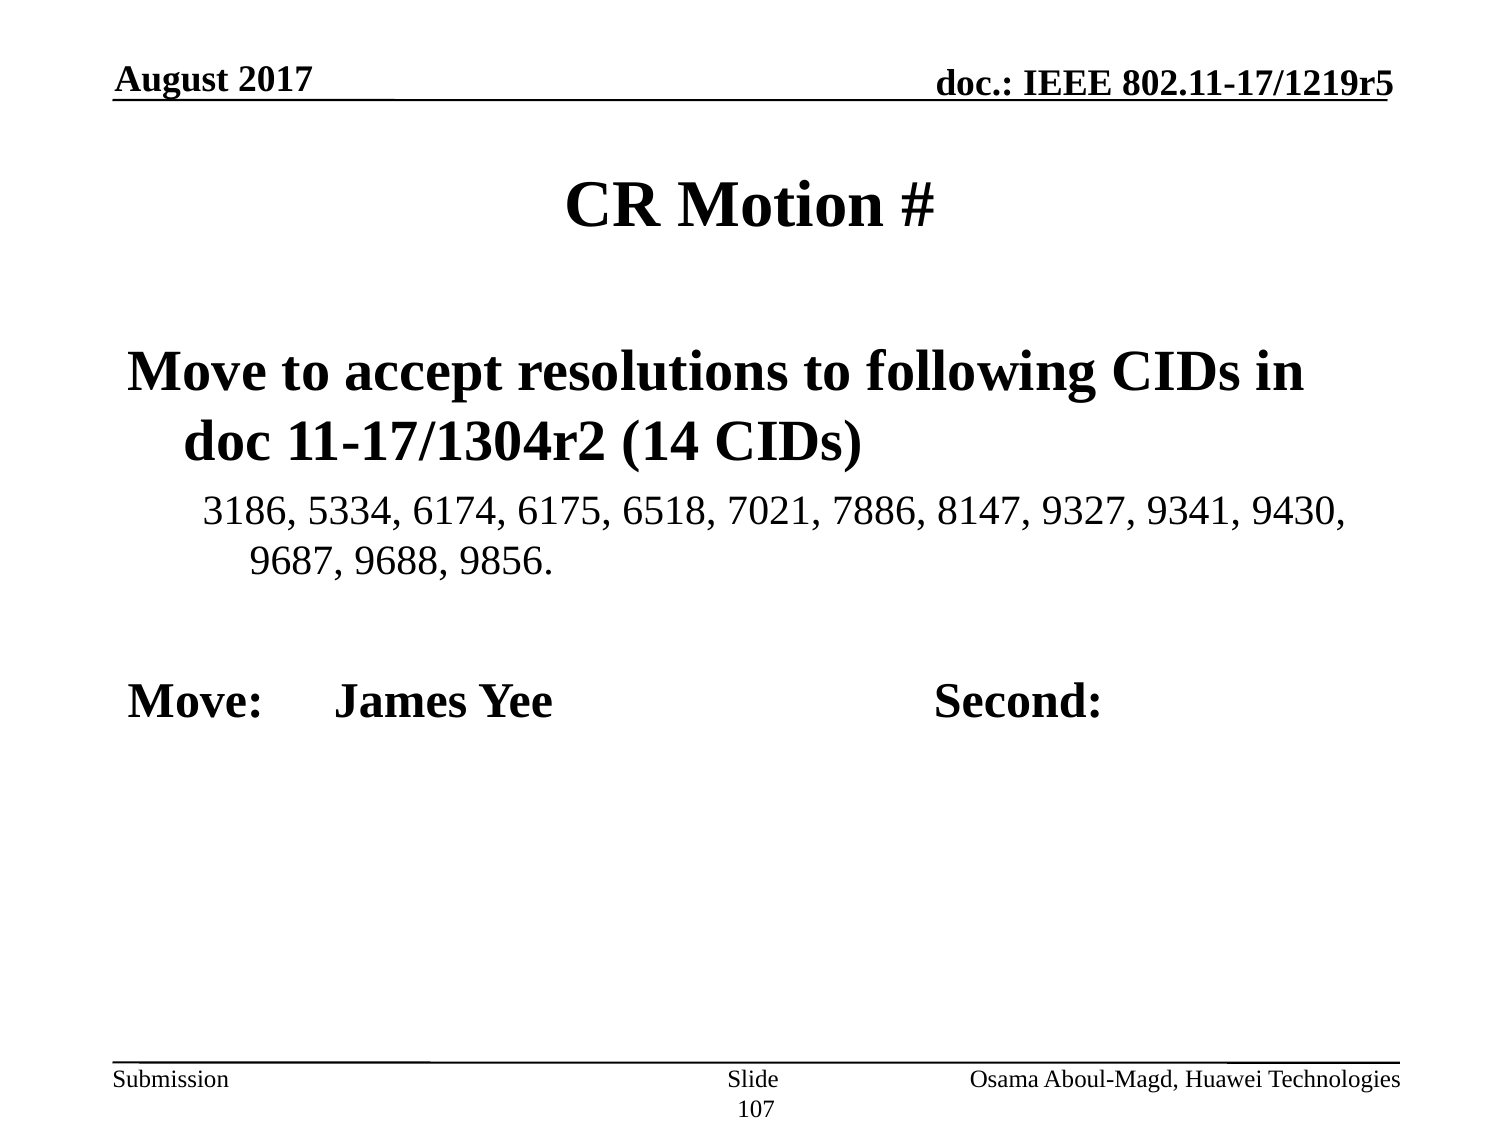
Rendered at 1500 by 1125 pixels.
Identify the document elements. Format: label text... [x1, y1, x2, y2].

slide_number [114, 54, 423, 100]
footer Osama Aboul-Magd, Huawei Technologies [878, 1061, 1402, 1093]
title CR Motion # [112, 112, 1388, 288]
slide_number Slide 107 [712, 1061, 800, 1123]
list Move to accept resolutions to following CIDs in doc 11-17/1304r2 (14 CIDs) 3186, 5334, 6174, 6175, 6518, 7021, 7886, 8147, 9327, 9341, 9430, 9687, 9688, 9856. Move: James Yee Second: [112, 324, 1388, 1000]
